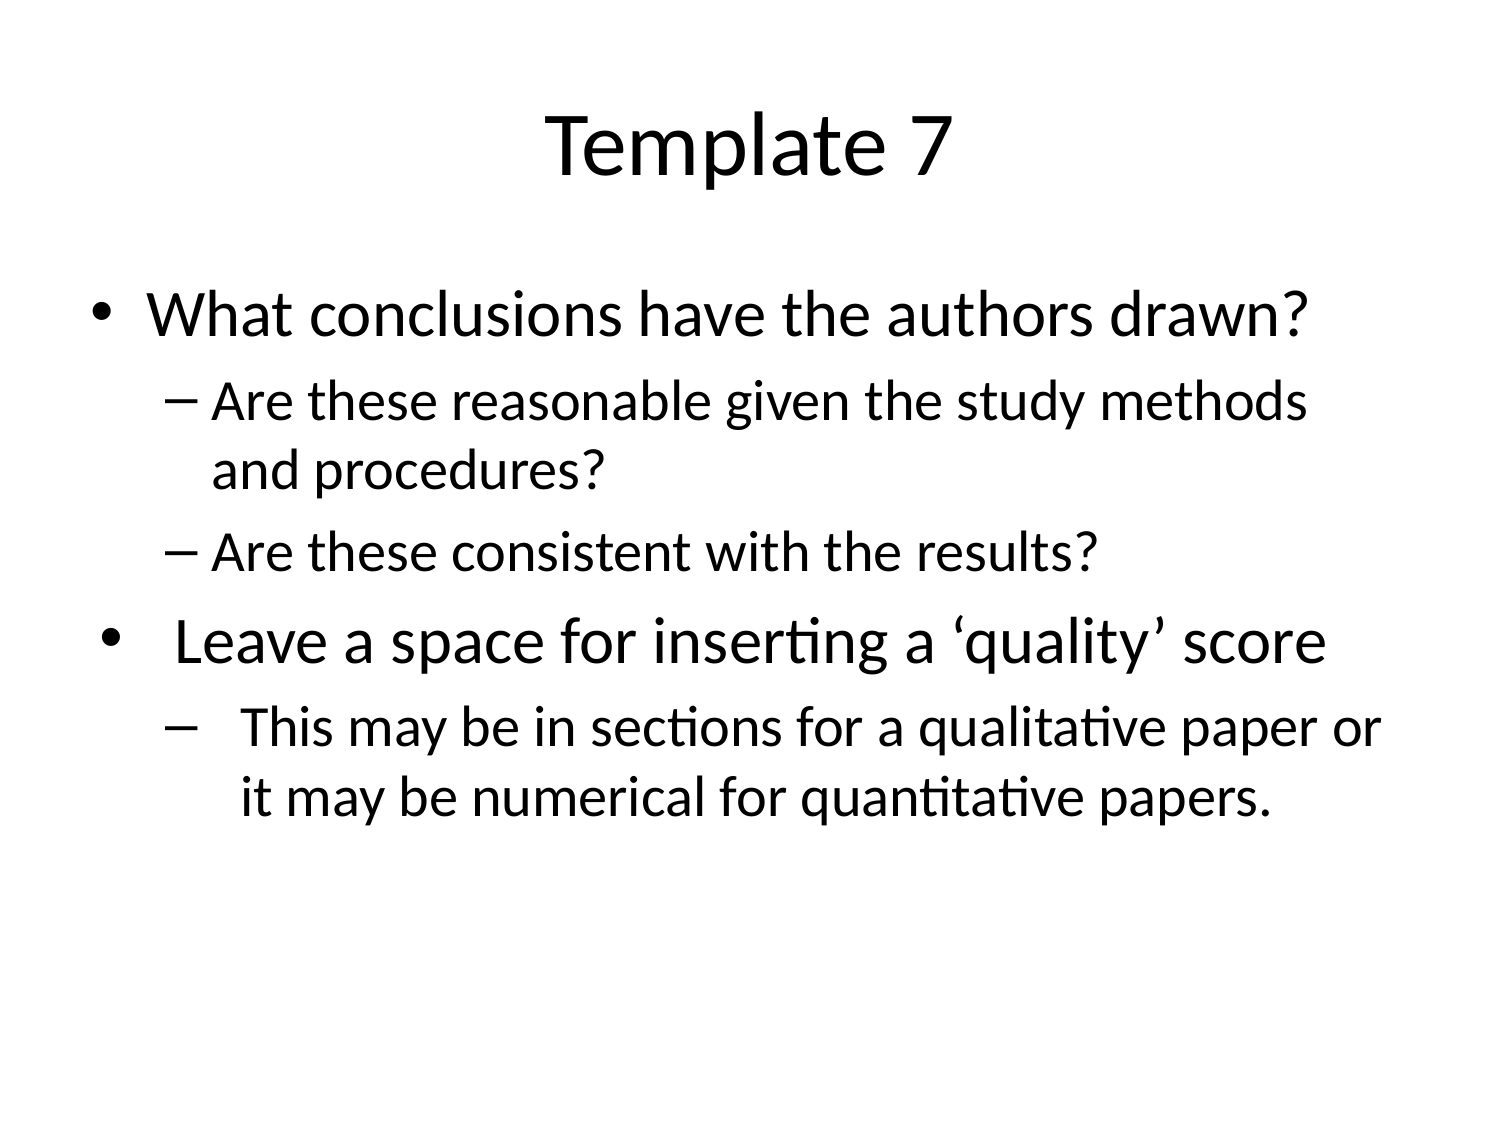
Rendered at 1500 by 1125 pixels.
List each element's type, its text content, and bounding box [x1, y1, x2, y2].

title Template 7 [75, 45, 1425, 233]
list What conclusions have the authors drawn? Are these reasonable given the study methods and procedures? Are these consistent with the results? Leave a space for inserting a ‘quality’ score This may be in sections for a qualitative paper or it may be numerical for quantitative papers. [75, 262, 1425, 1005]
